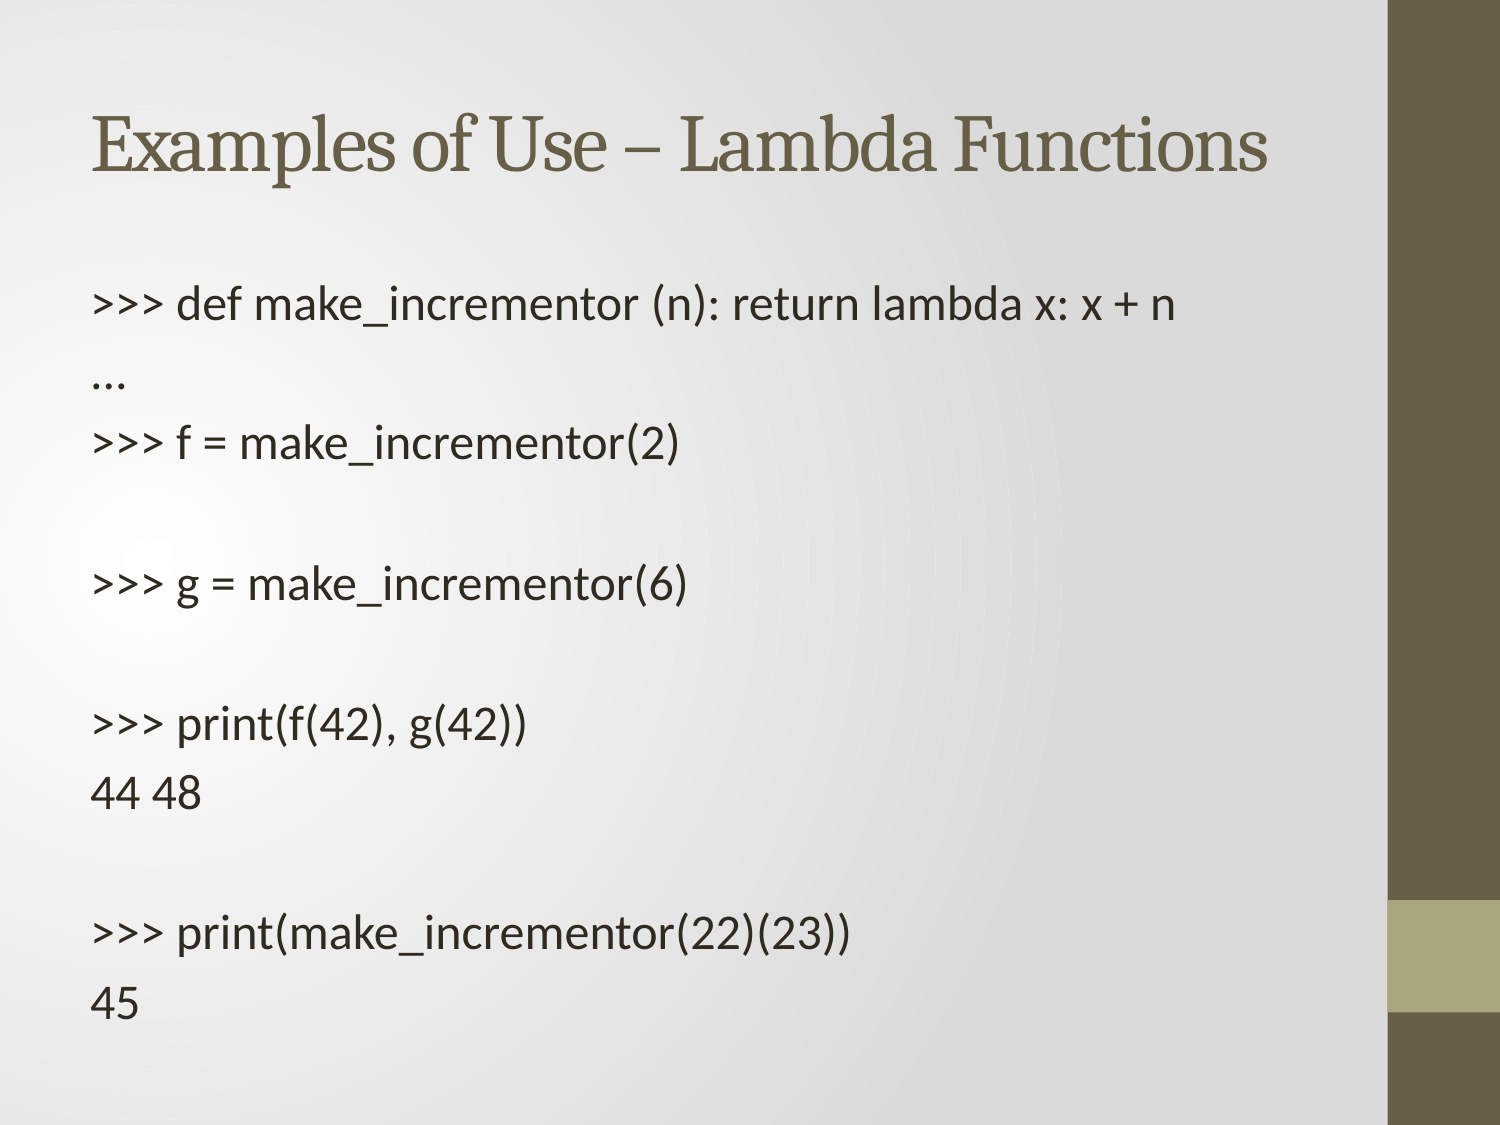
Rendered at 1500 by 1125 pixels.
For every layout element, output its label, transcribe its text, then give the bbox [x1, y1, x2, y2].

list >>> def make_incrementor (n): return lambda x: x + n ... >>> f = make_incrementor(2) >>> g = make_incrementor(6) >>> print(f(42), g(42)) 44 48 >>> print(make_incrementor(22)(23)) 45 [75, 262, 1325, 1050]
title Examples of Use – Lambda Functions [75, 45, 1325, 233]
